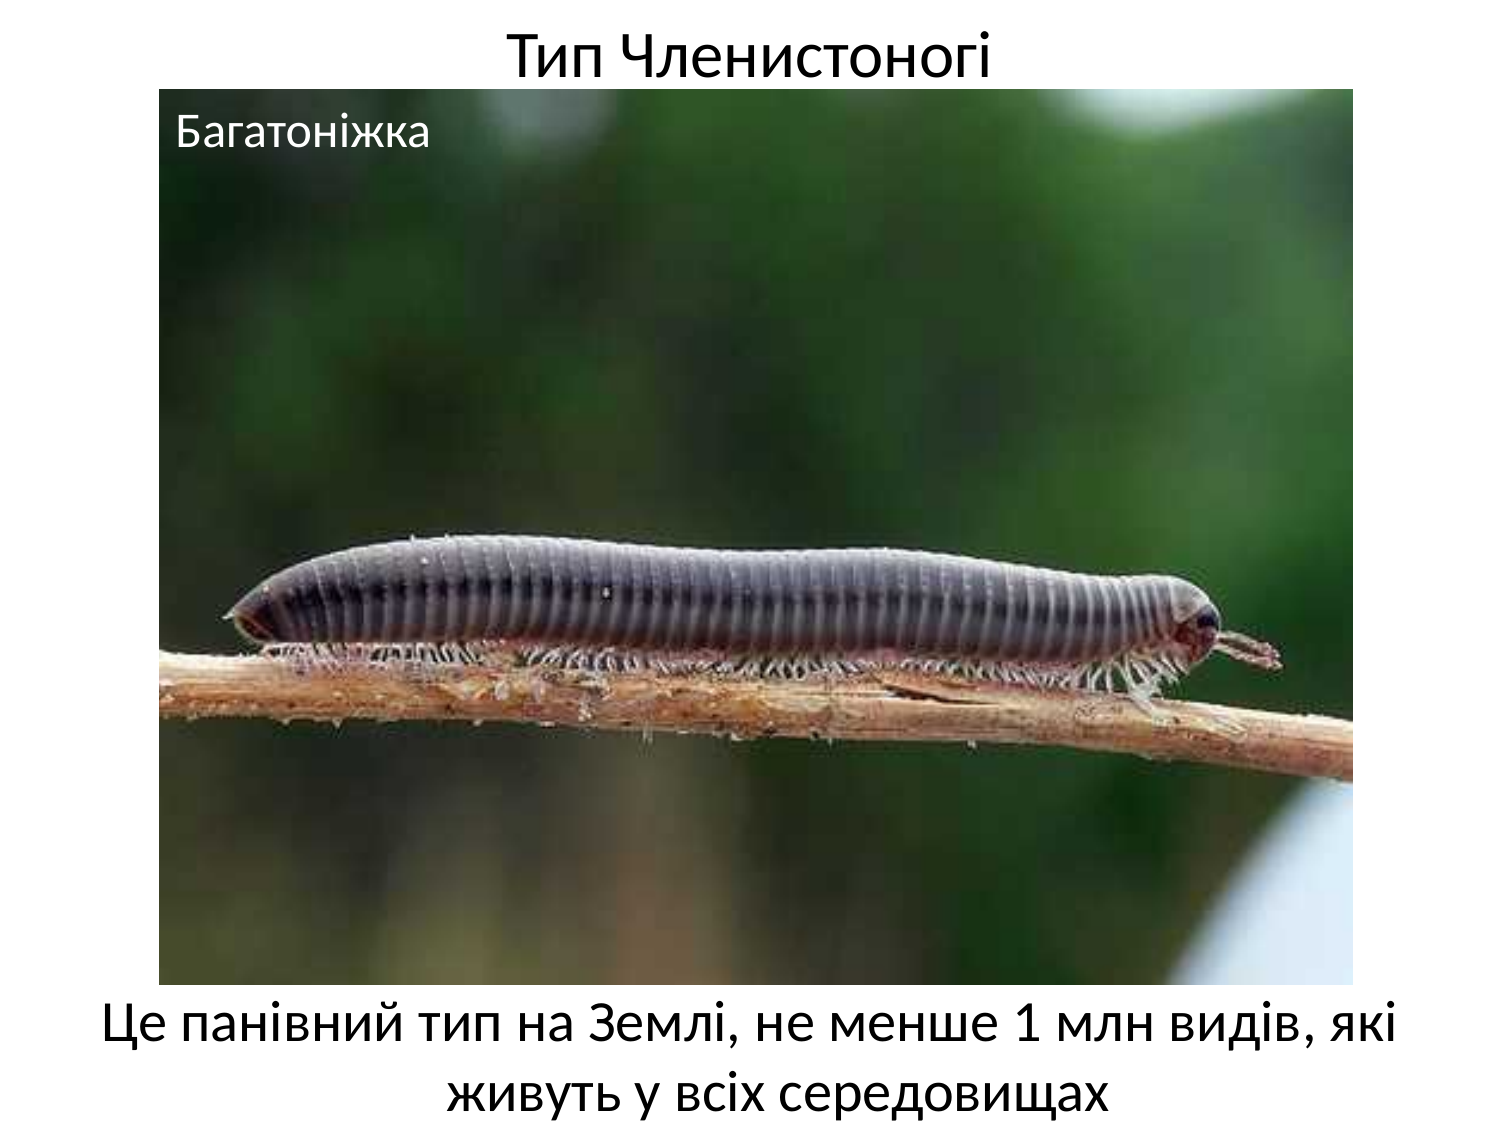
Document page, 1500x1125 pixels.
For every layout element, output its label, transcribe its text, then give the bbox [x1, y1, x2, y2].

list Це панівний тип на Землі, не менше 1 млн видів, які живуть у всіх середовищах [75, 975, 1425, 1106]
title Тип Членистоногі [75, 0, 1425, 102]
picture [159, 89, 1353, 985]
